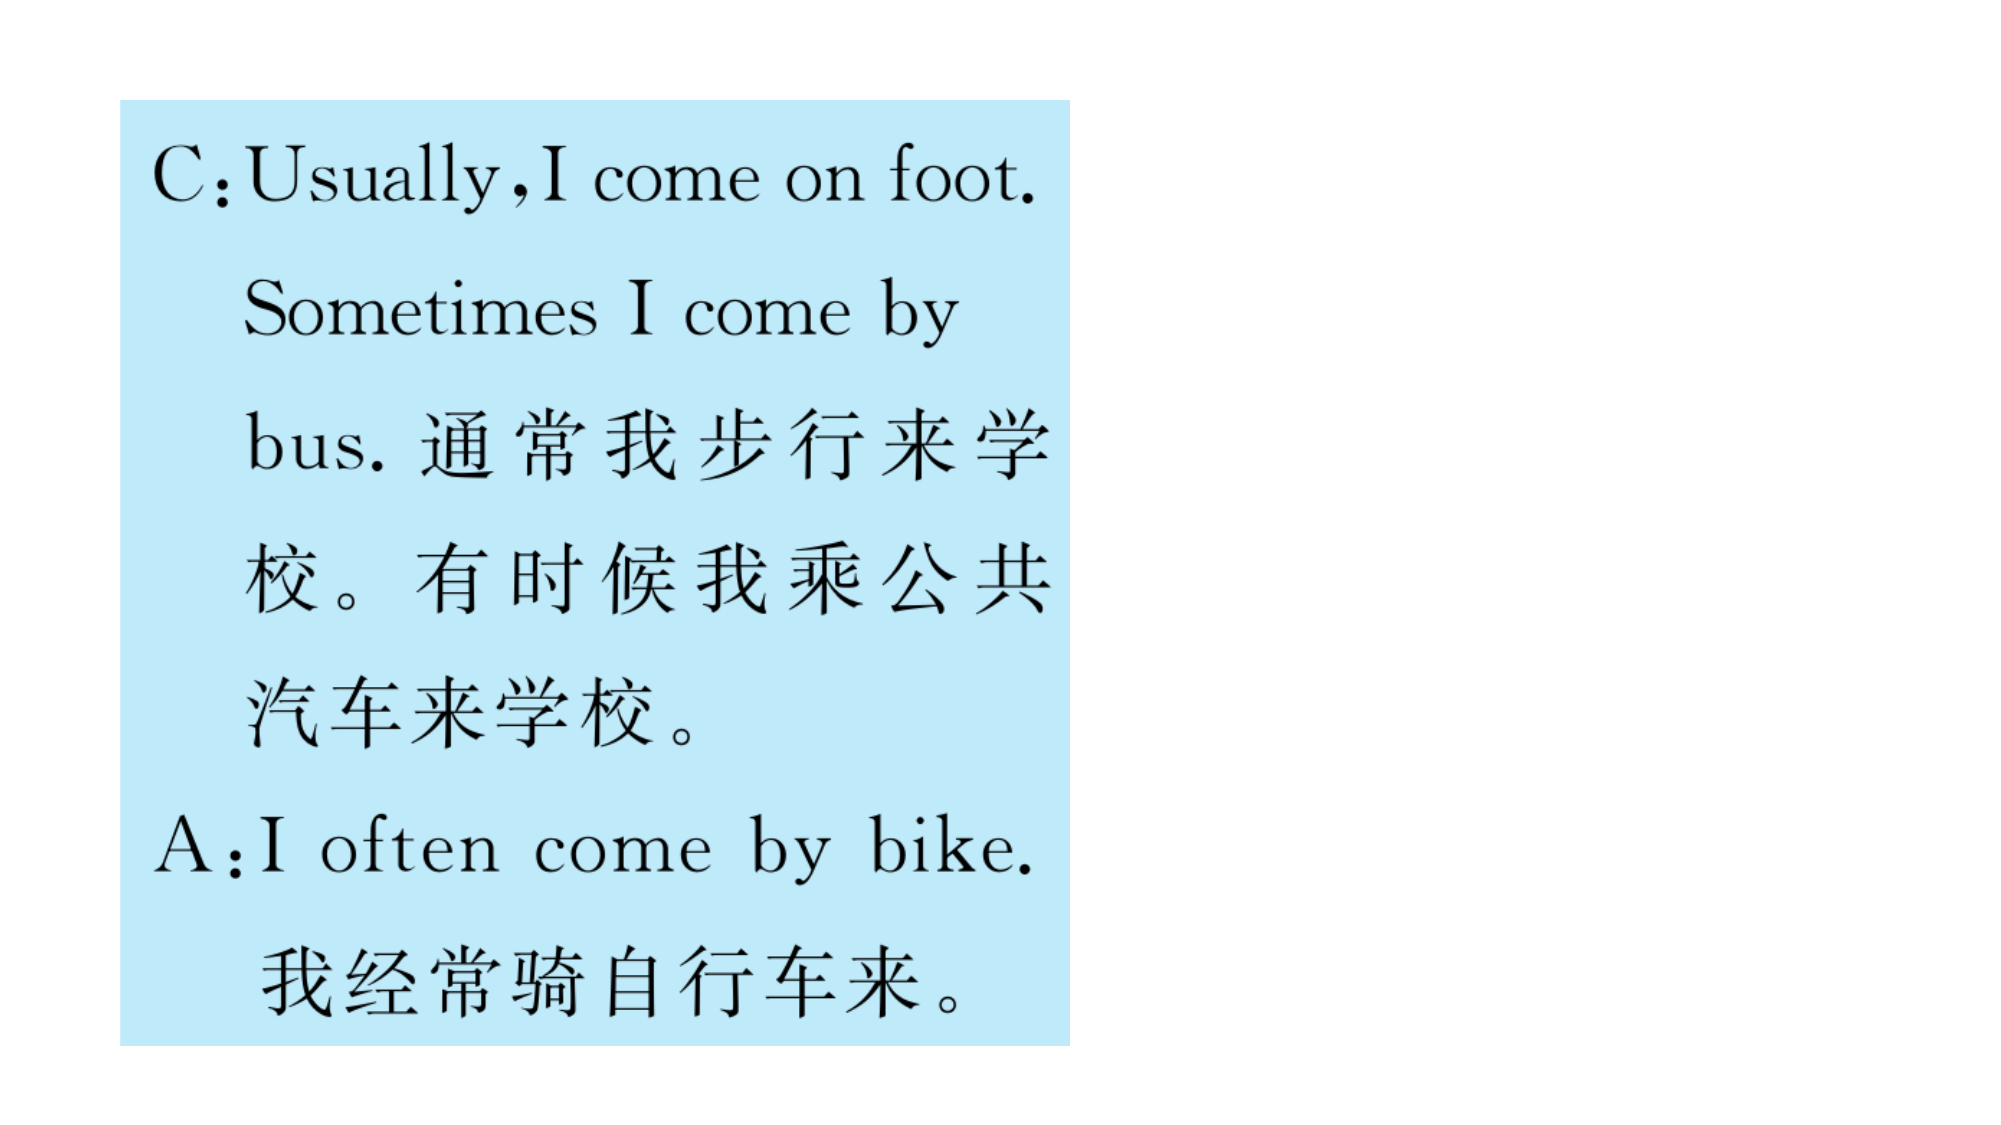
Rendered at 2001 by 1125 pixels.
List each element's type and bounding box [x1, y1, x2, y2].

picture [113, 100, 1070, 1046]
